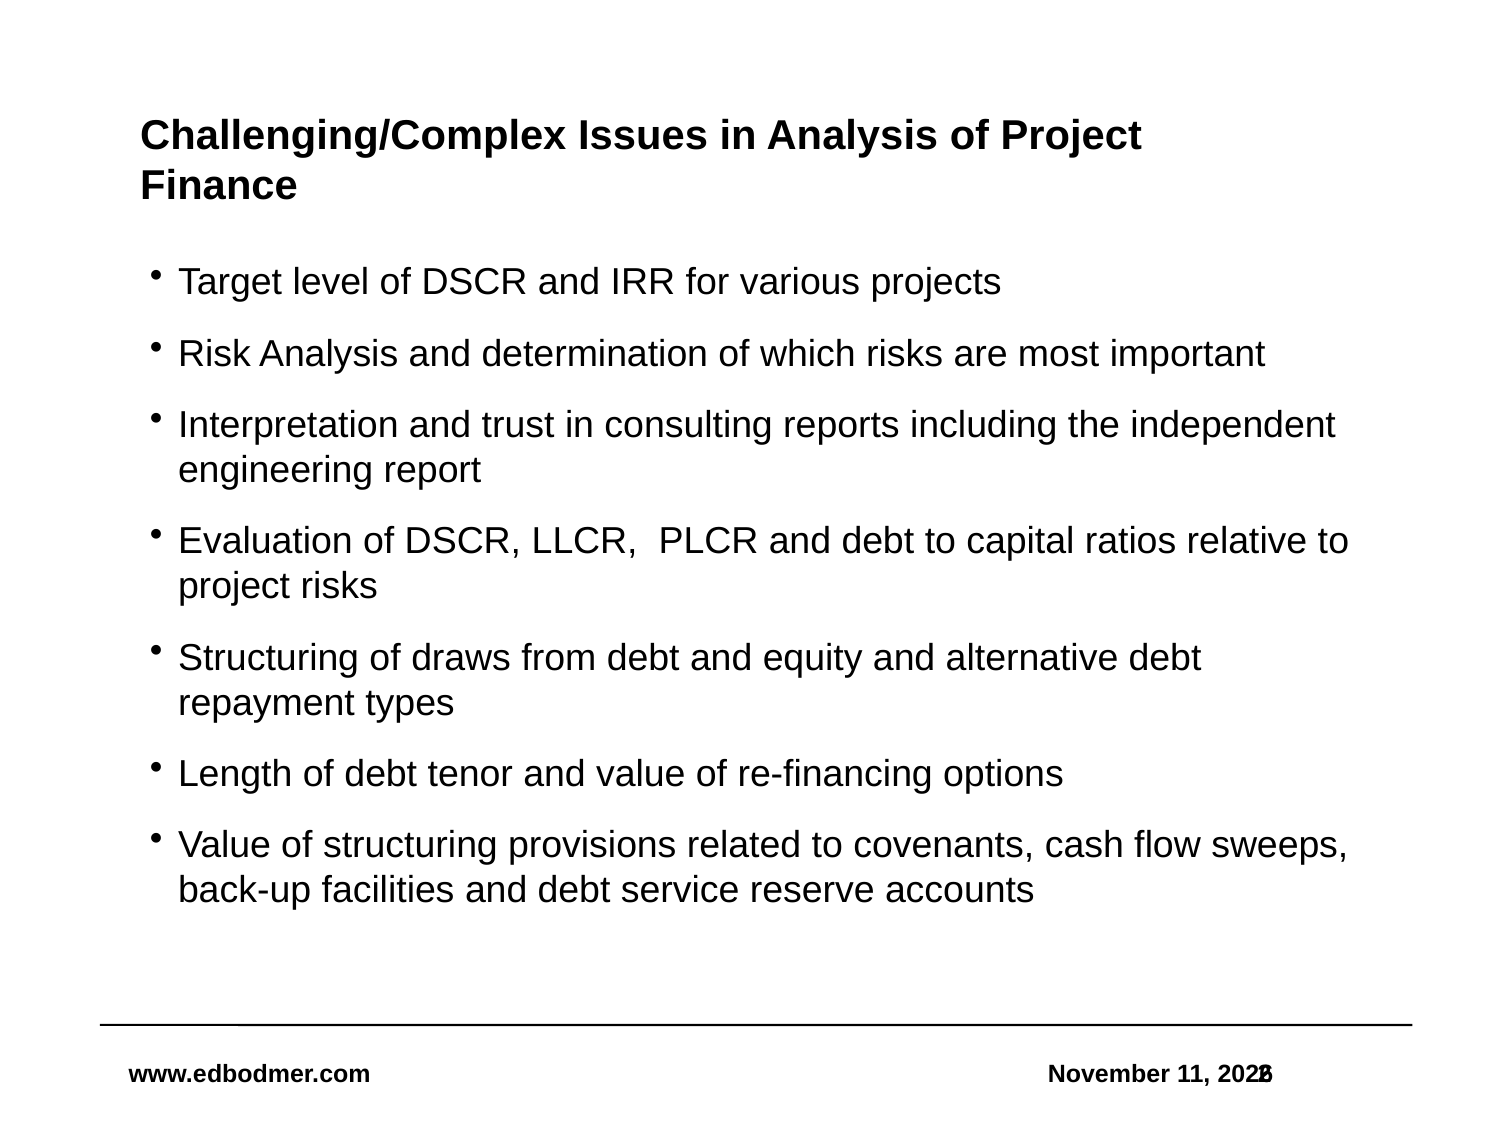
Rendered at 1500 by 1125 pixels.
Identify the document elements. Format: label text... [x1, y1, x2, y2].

title Challenging/Complex Issues in Analysis of Project Finance [124, 99, 1288, 226]
list Target level of DSCR and IRR for various projects Risk Analysis and determination of which risks are most important Interpretation and trust in consulting reports including the independent engineering report Evaluation of DSCR, LLCR, PLCR and debt to capital ratios relative to project risks Structuring of draws from debt and equity and alternative debt repayment types Length of debt tenor and value of re-financing options Value of structuring provisions related to covenants, cash flow sweeps, back-up facilities and debt service reserve accounts [124, 249, 1376, 1001]
